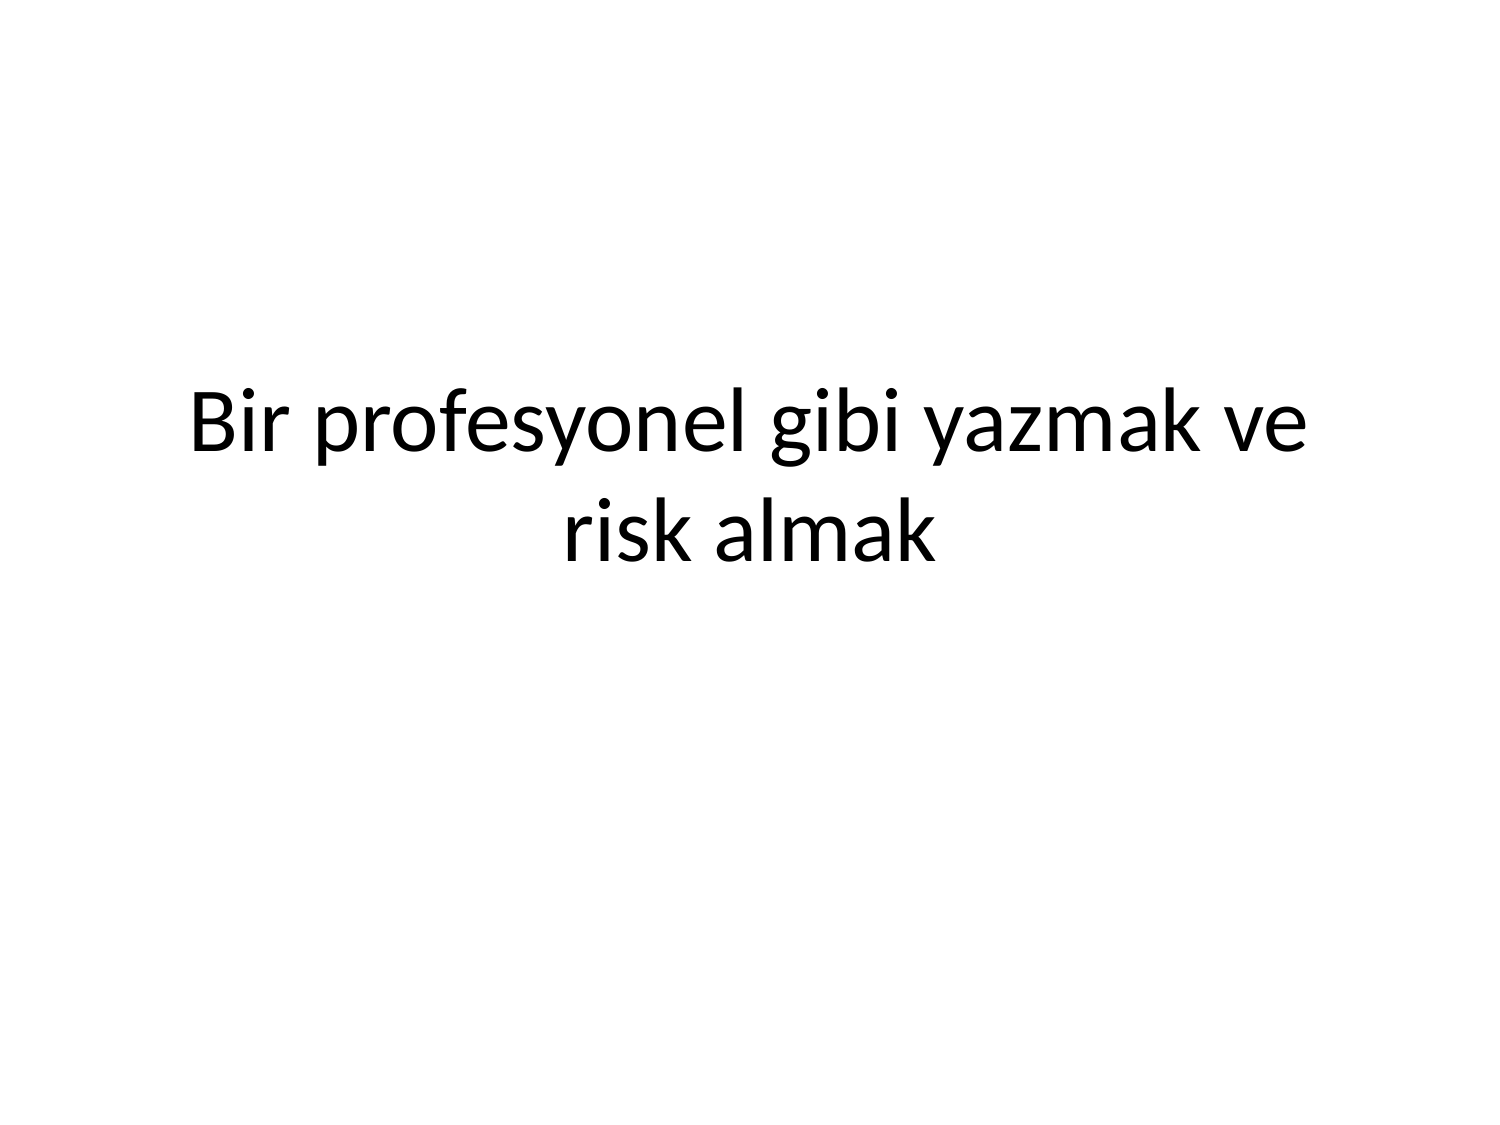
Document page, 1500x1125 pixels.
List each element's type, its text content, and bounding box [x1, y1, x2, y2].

title Bir profesyonel gibi yazmak ve risk almak [112, 349, 1388, 591]
